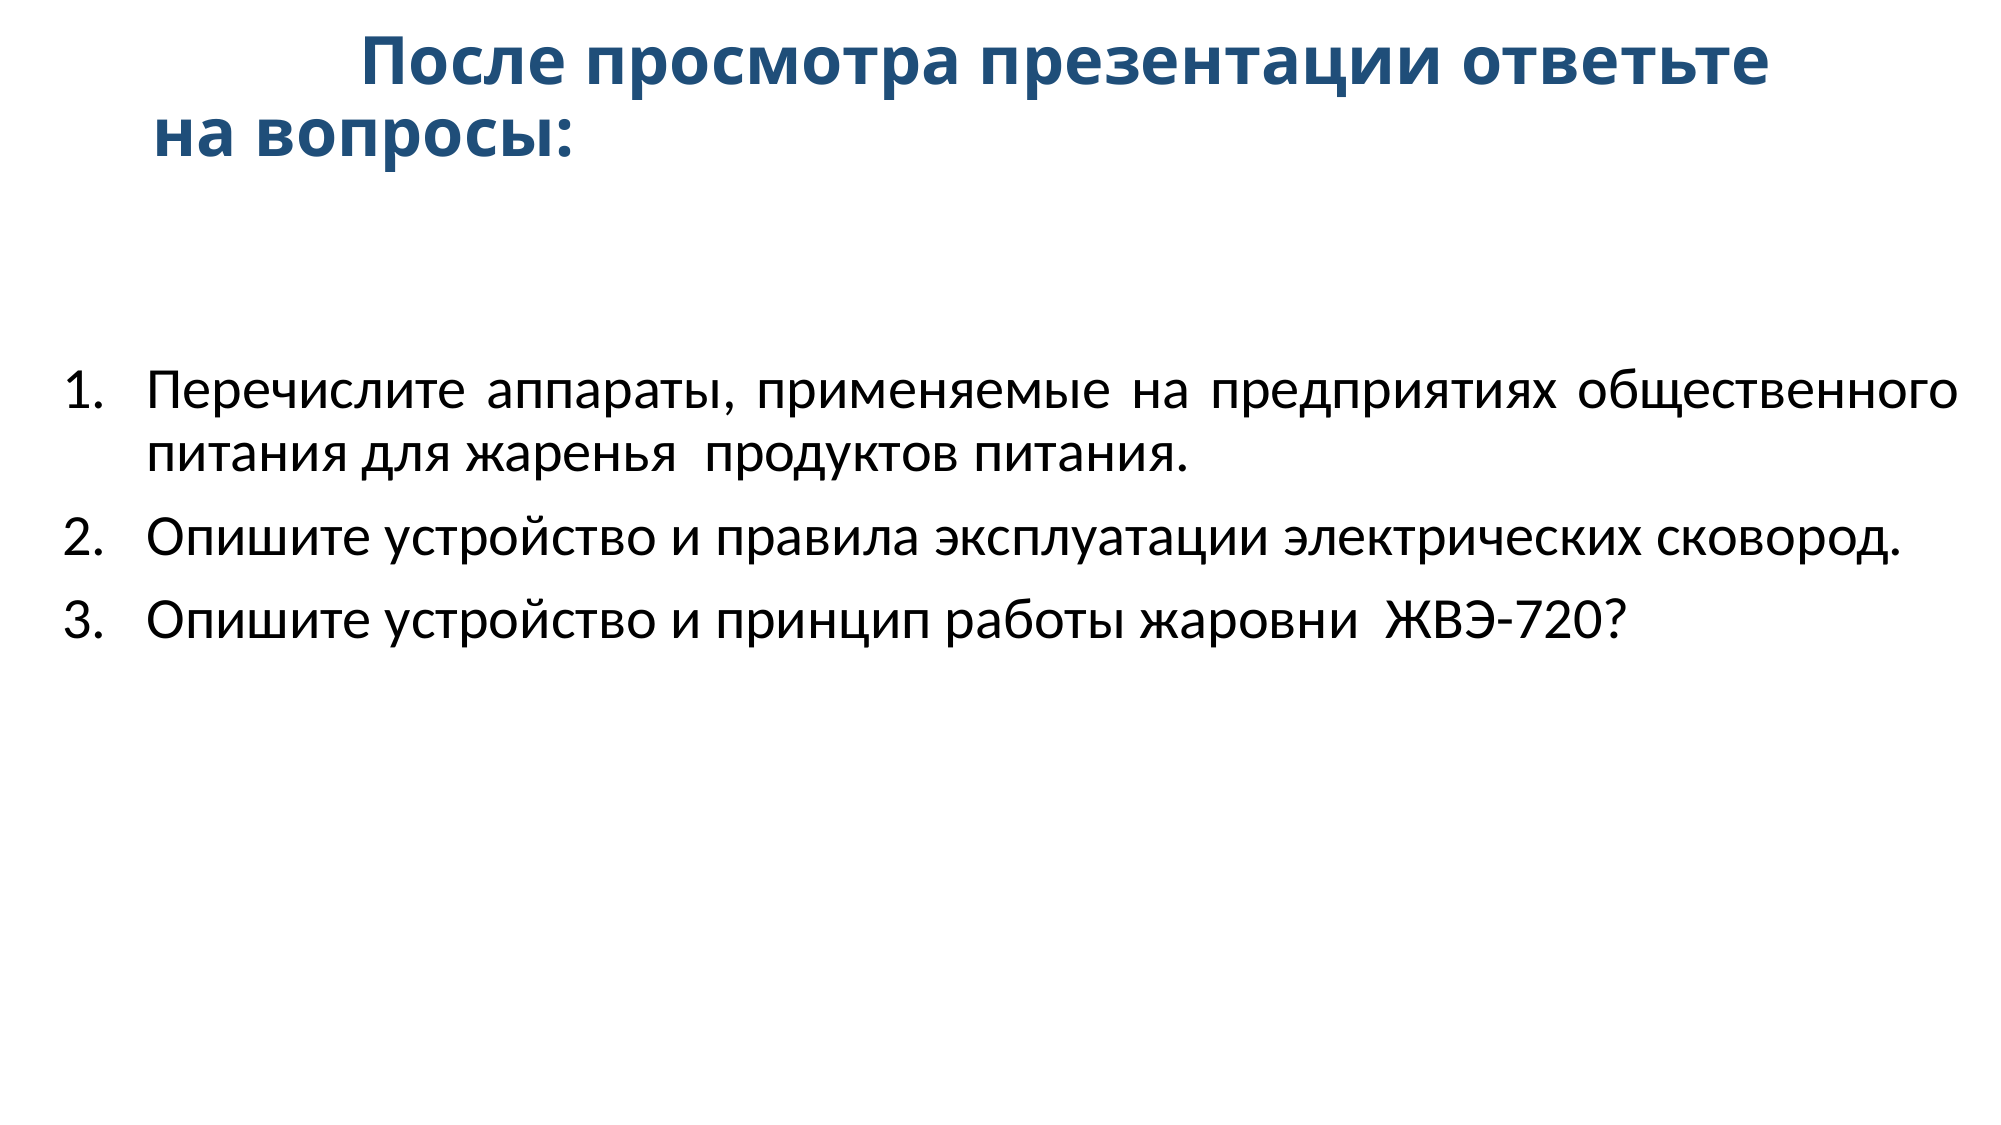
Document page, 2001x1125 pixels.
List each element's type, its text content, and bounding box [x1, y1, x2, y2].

title После просмотра презентации ответьте на вопросы: [137, 59, 1863, 139]
list Перечислите аппараты, применяемые на предприятиях общественного питания для жаренья продуктов питания. Опишите устройство и правила эксплуатации электрических сковород. Опишите устройство и принцип работы жаровни ЖВЭ-720? [47, 350, 1975, 1125]
